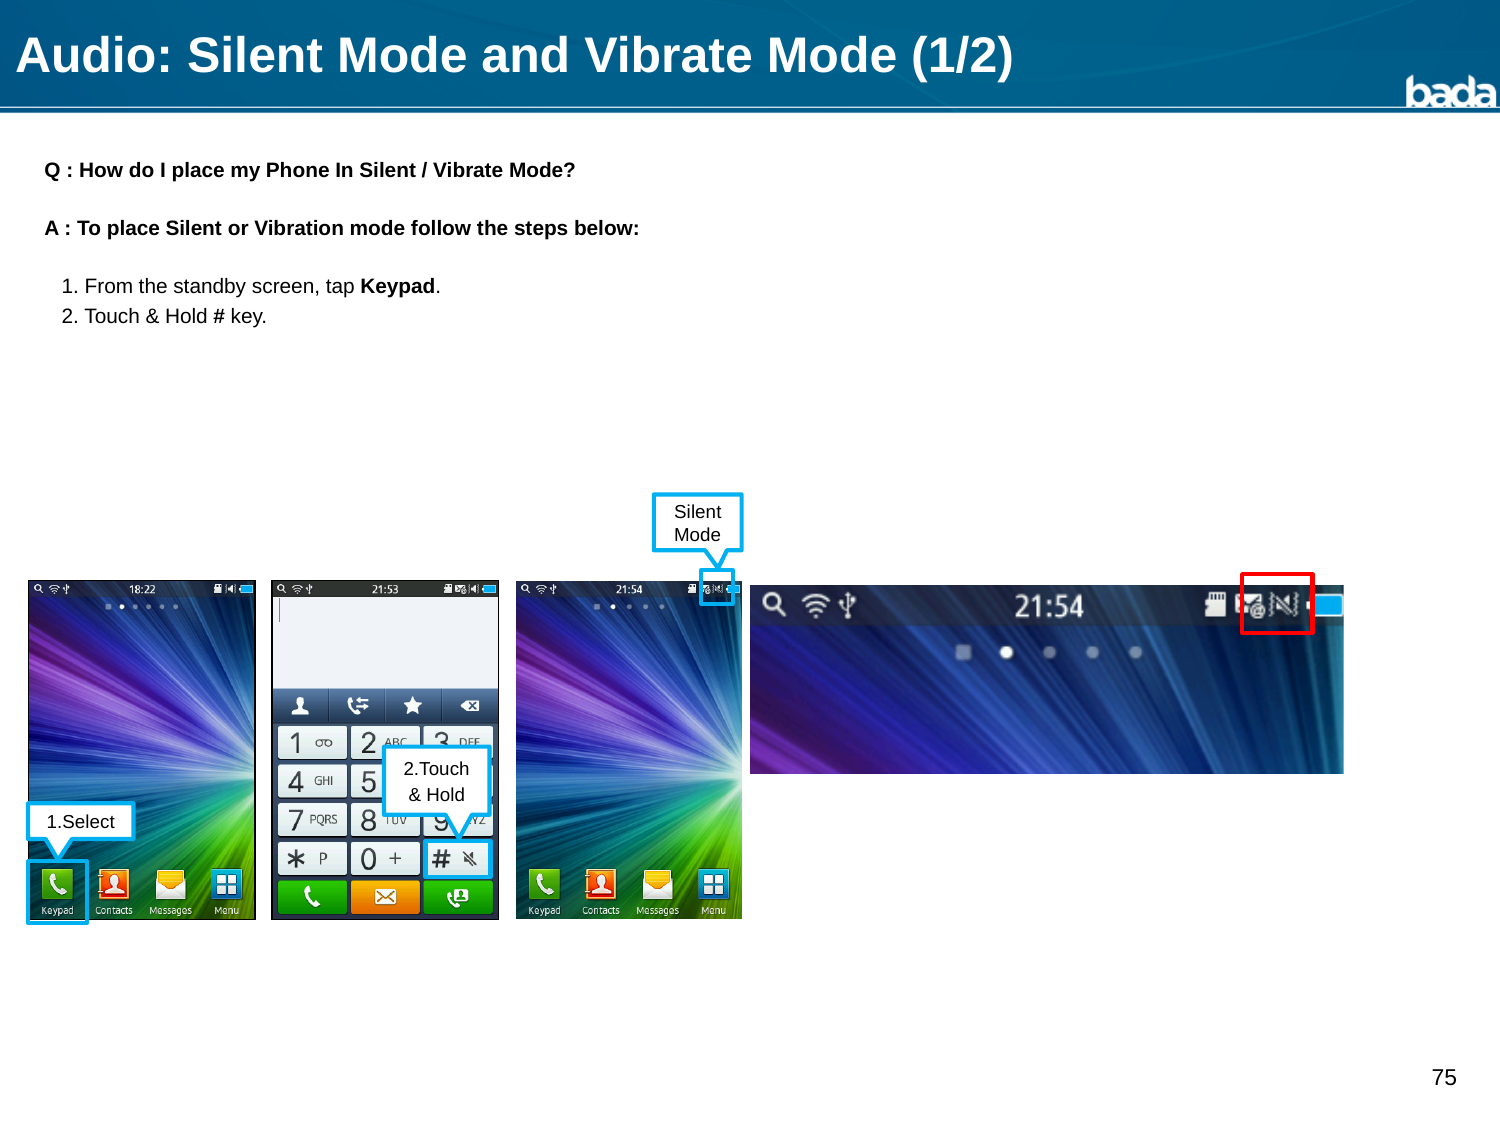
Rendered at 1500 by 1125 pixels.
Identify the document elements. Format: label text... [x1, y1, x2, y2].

title Audio: Silent Mode and Vibrate Mode (1/2) [0, 0, 1500, 105]
slide_number 75 [1387, 1046, 1473, 1106]
picture [0, 105, 1500, 1125]
text_box Silent Mode [651, 492, 744, 571]
text_box [1240, 572, 1315, 584]
list Q : How do I place my Phone In Silent / Vibrate Mode? A : To place Silent or Vibration mode follow the steps below: 1. From the standby screen, tap Keypad. 2. Touch & Hold # key. [29, 148, 1471, 563]
text_box [701, 570, 733, 579]
